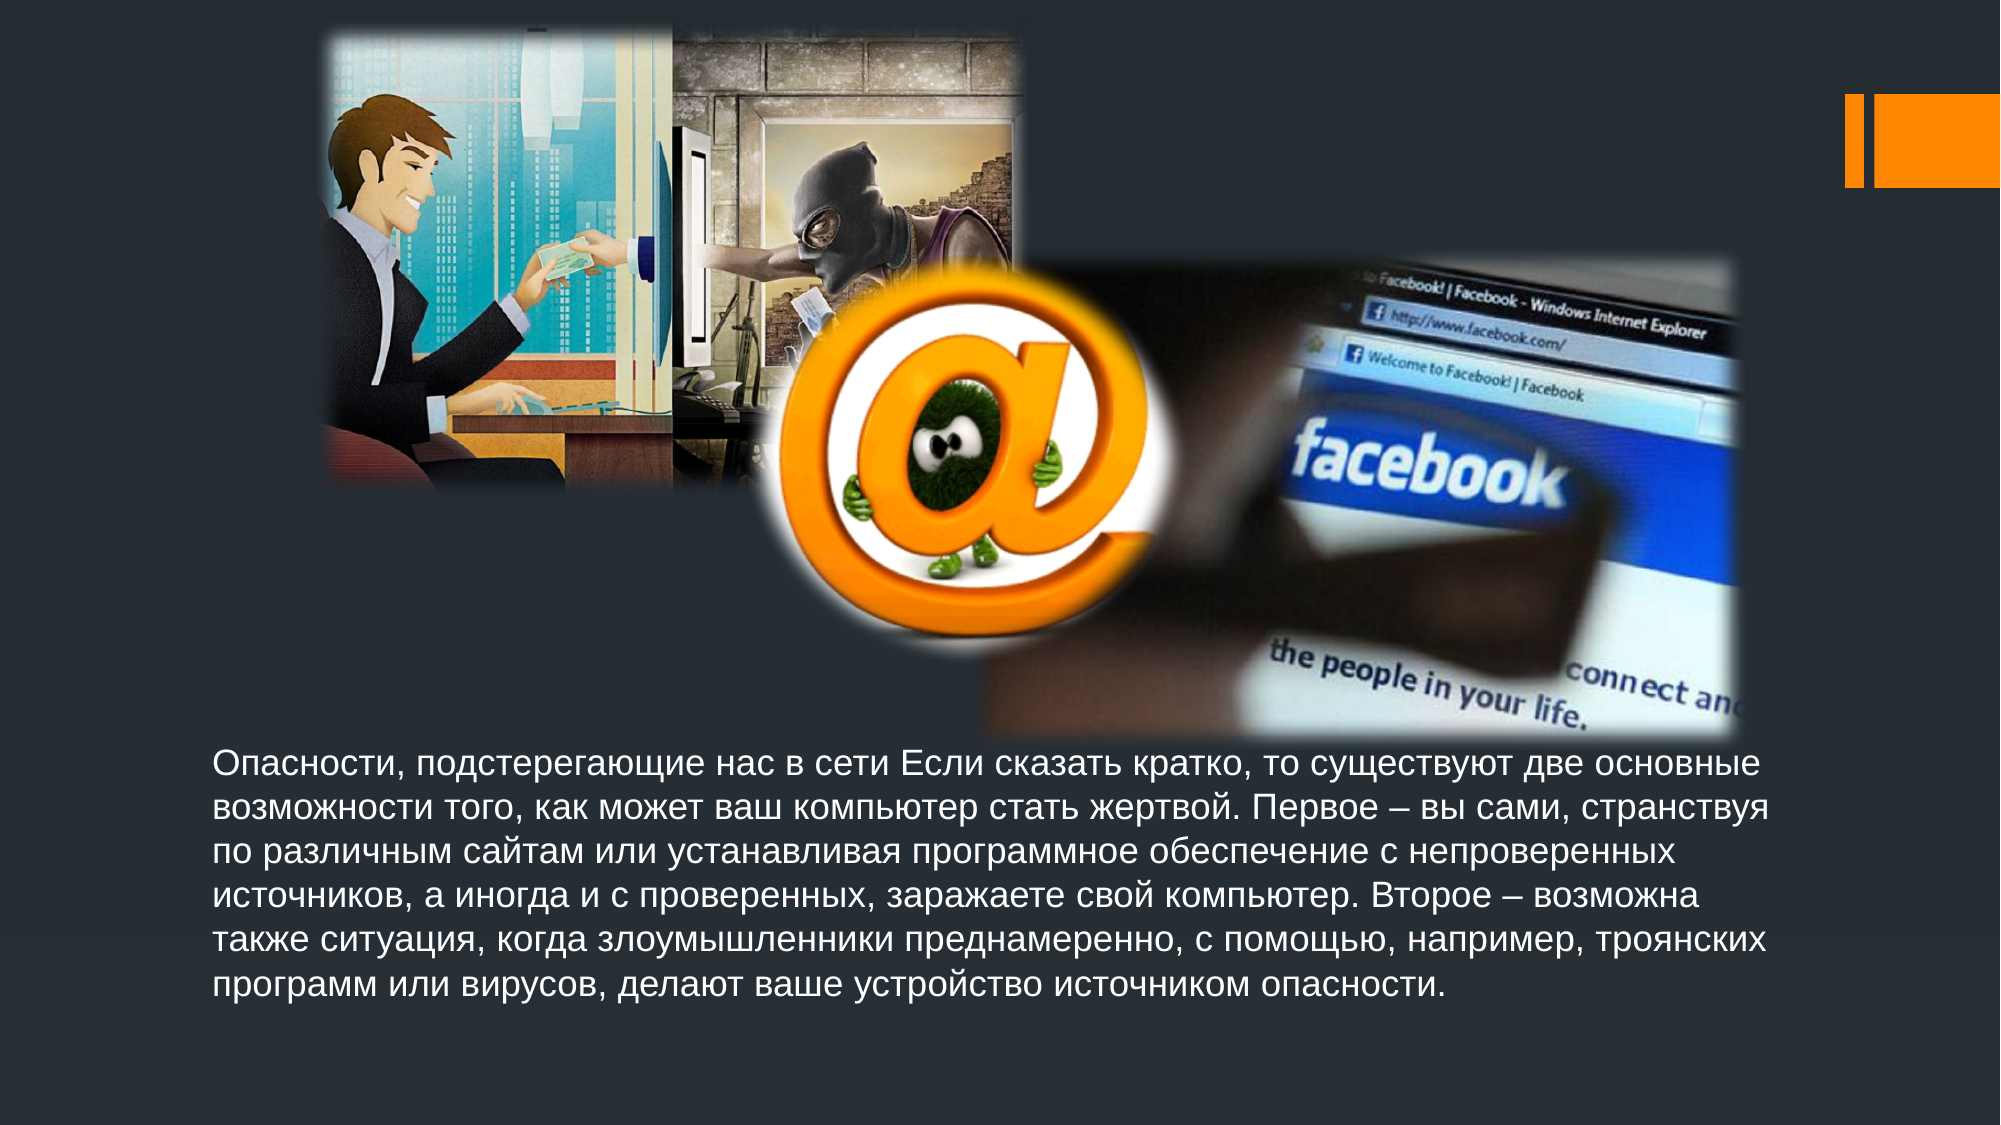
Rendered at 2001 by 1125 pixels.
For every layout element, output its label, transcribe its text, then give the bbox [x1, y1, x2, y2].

list Опасности, подстерегающие нас в сети Если сказать кратко, то существуют две основные возможности того, как может ваш компьютер стать жертвой. Первое – вы сами, странствуя по различным сайтам или устанавливая программное обеспечение с непроверенных источников, а иногда и с проверенных, заражаете свой компьютер. Второе – возможна также ситуация, когда злоумышленники преднамеренно, с помощью, например, троянских программ или вирусов, делают ваше устройство источником опасности. [190, 731, 1804, 1047]
picture [312, 19, 1748, 752]
